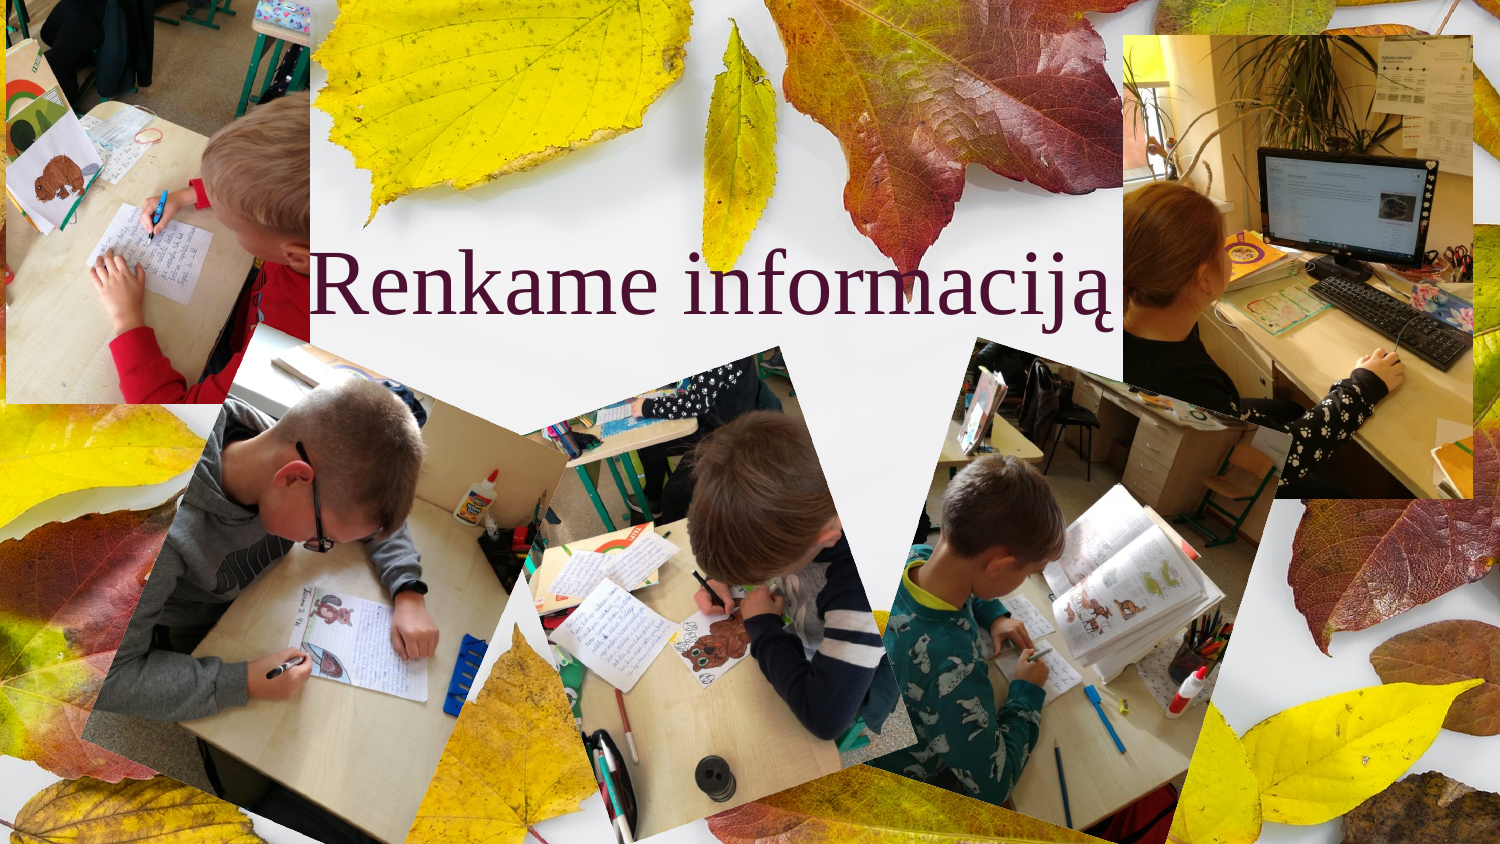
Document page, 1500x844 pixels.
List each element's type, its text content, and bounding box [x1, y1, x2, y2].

picture [0, 0, 1500, 844]
title Renkame informaciją [313, 224, 1118, 349]
